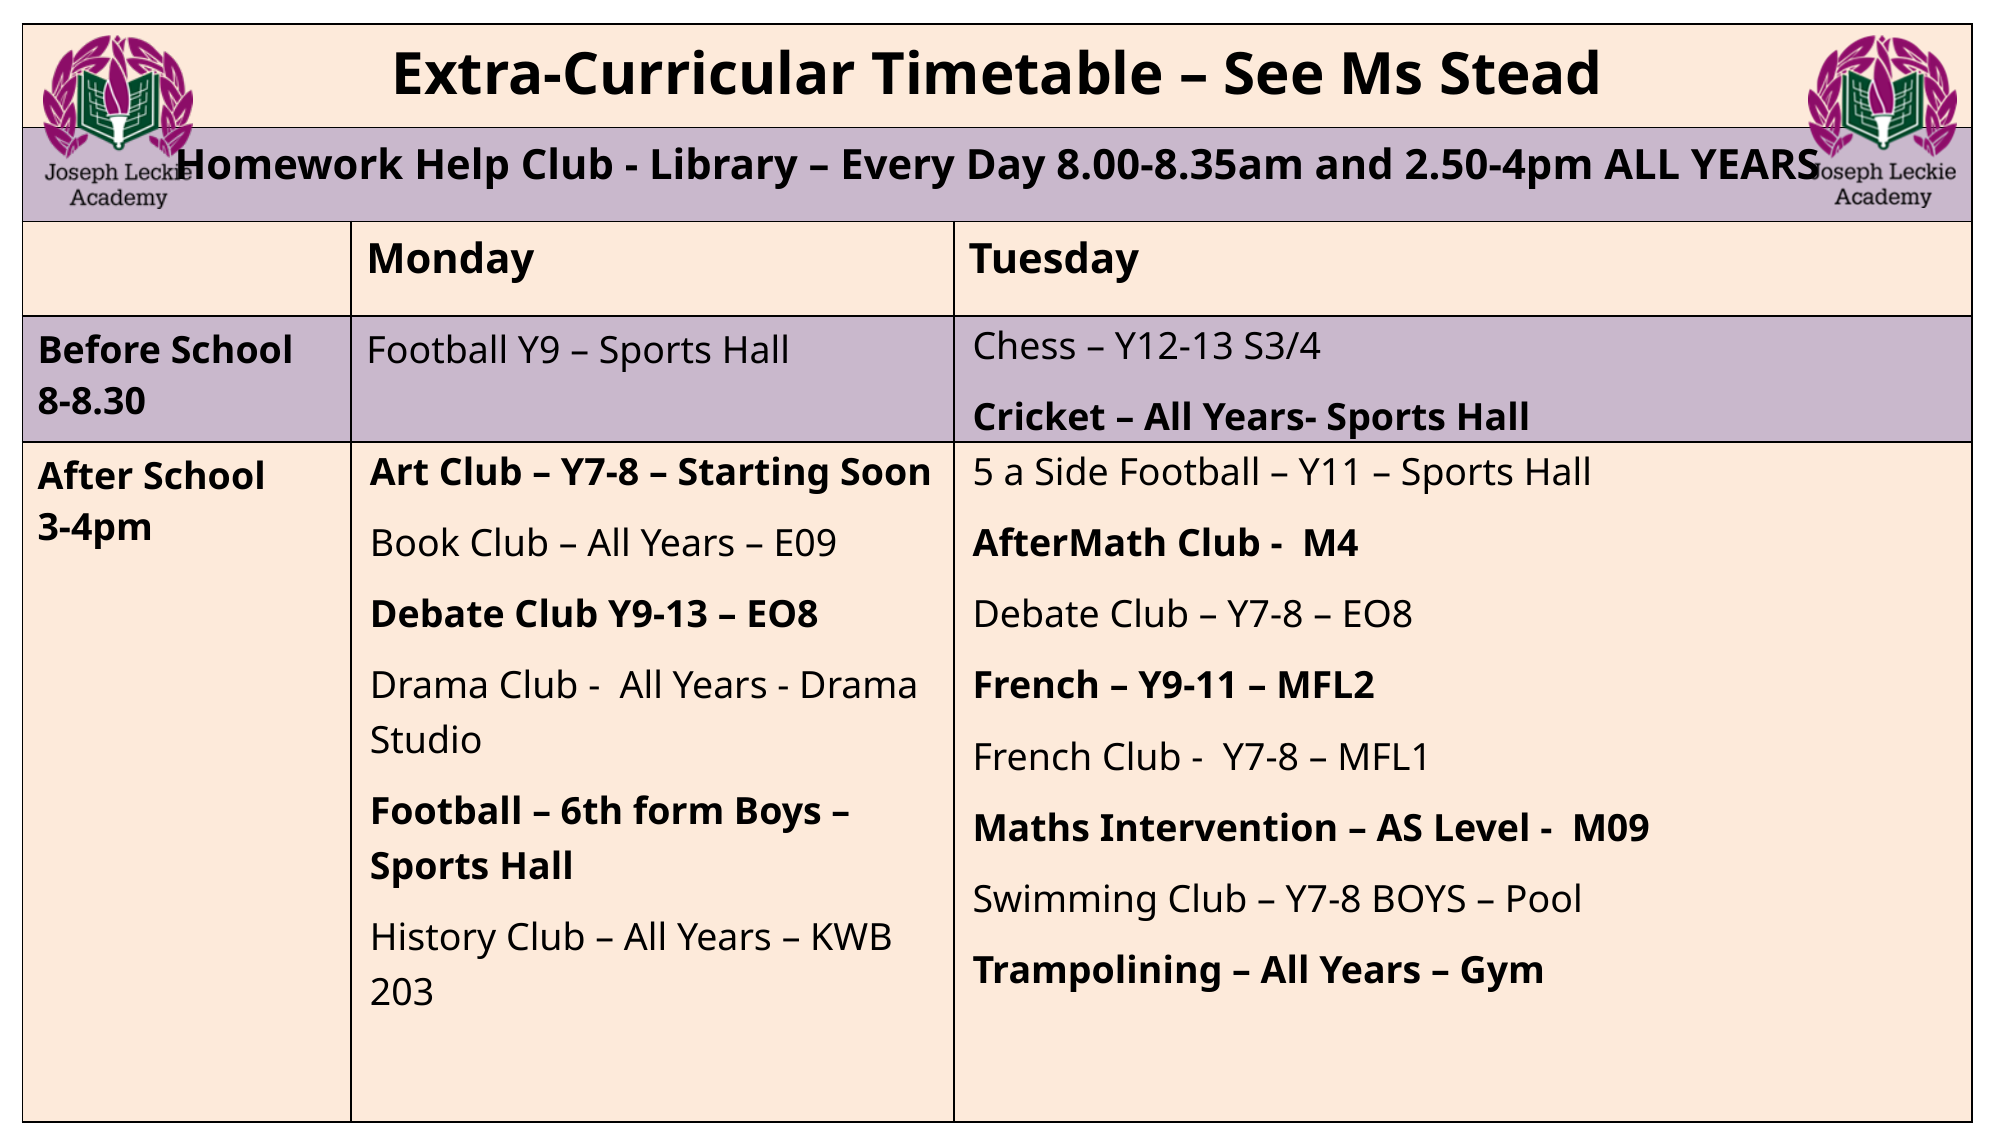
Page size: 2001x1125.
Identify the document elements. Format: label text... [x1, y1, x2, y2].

table_cell 5 a Side Football – Y11 – Sports Hall AfterMath Club - M4 Debate Club – Y7-8 – EO8 French – Y9-11 – MFL2 French Club - Y7-8 – MFL1 Maths Intervention – AS Level - M09 Swimming Club – Y7-8 BOYS – Pool Trampolining – All Years – Gym [955, 443, 1971, 1121]
table_header Extra-Curricular Timetable – See Ms Stead [23, 25, 1971, 127]
table_cell Football Y9 – Sports Hall [352, 317, 953, 441]
table_cell Homework Help Club - Library – Every Day 8.00-8.35am and 2.50-4pm ALL YEARS [23, 128, 1971, 221]
picture [1808, 35, 1957, 208]
table_cell Tuesday [955, 222, 1971, 315]
table_cell Monday [352, 222, 953, 315]
table_cell Before School 8-8.30 [23, 317, 350, 441]
table_cell Art Club – Y7-8 – Starting Soon Book Club – All Years – E09 Debate Club Y9-13 – EO8 Drama Club - All Years - Drama Studio Football – 6th form Boys – Sports Hall History Club – All Years – KWB 203 [352, 443, 953, 1121]
table_cell [23, 222, 350, 315]
table_cell After School 3-4pm [23, 443, 350, 1121]
table_cell Chess – Y12-13 S3/4 Cricket – All Years- Sports Hall [955, 317, 1971, 441]
picture [43, 35, 193, 209]
